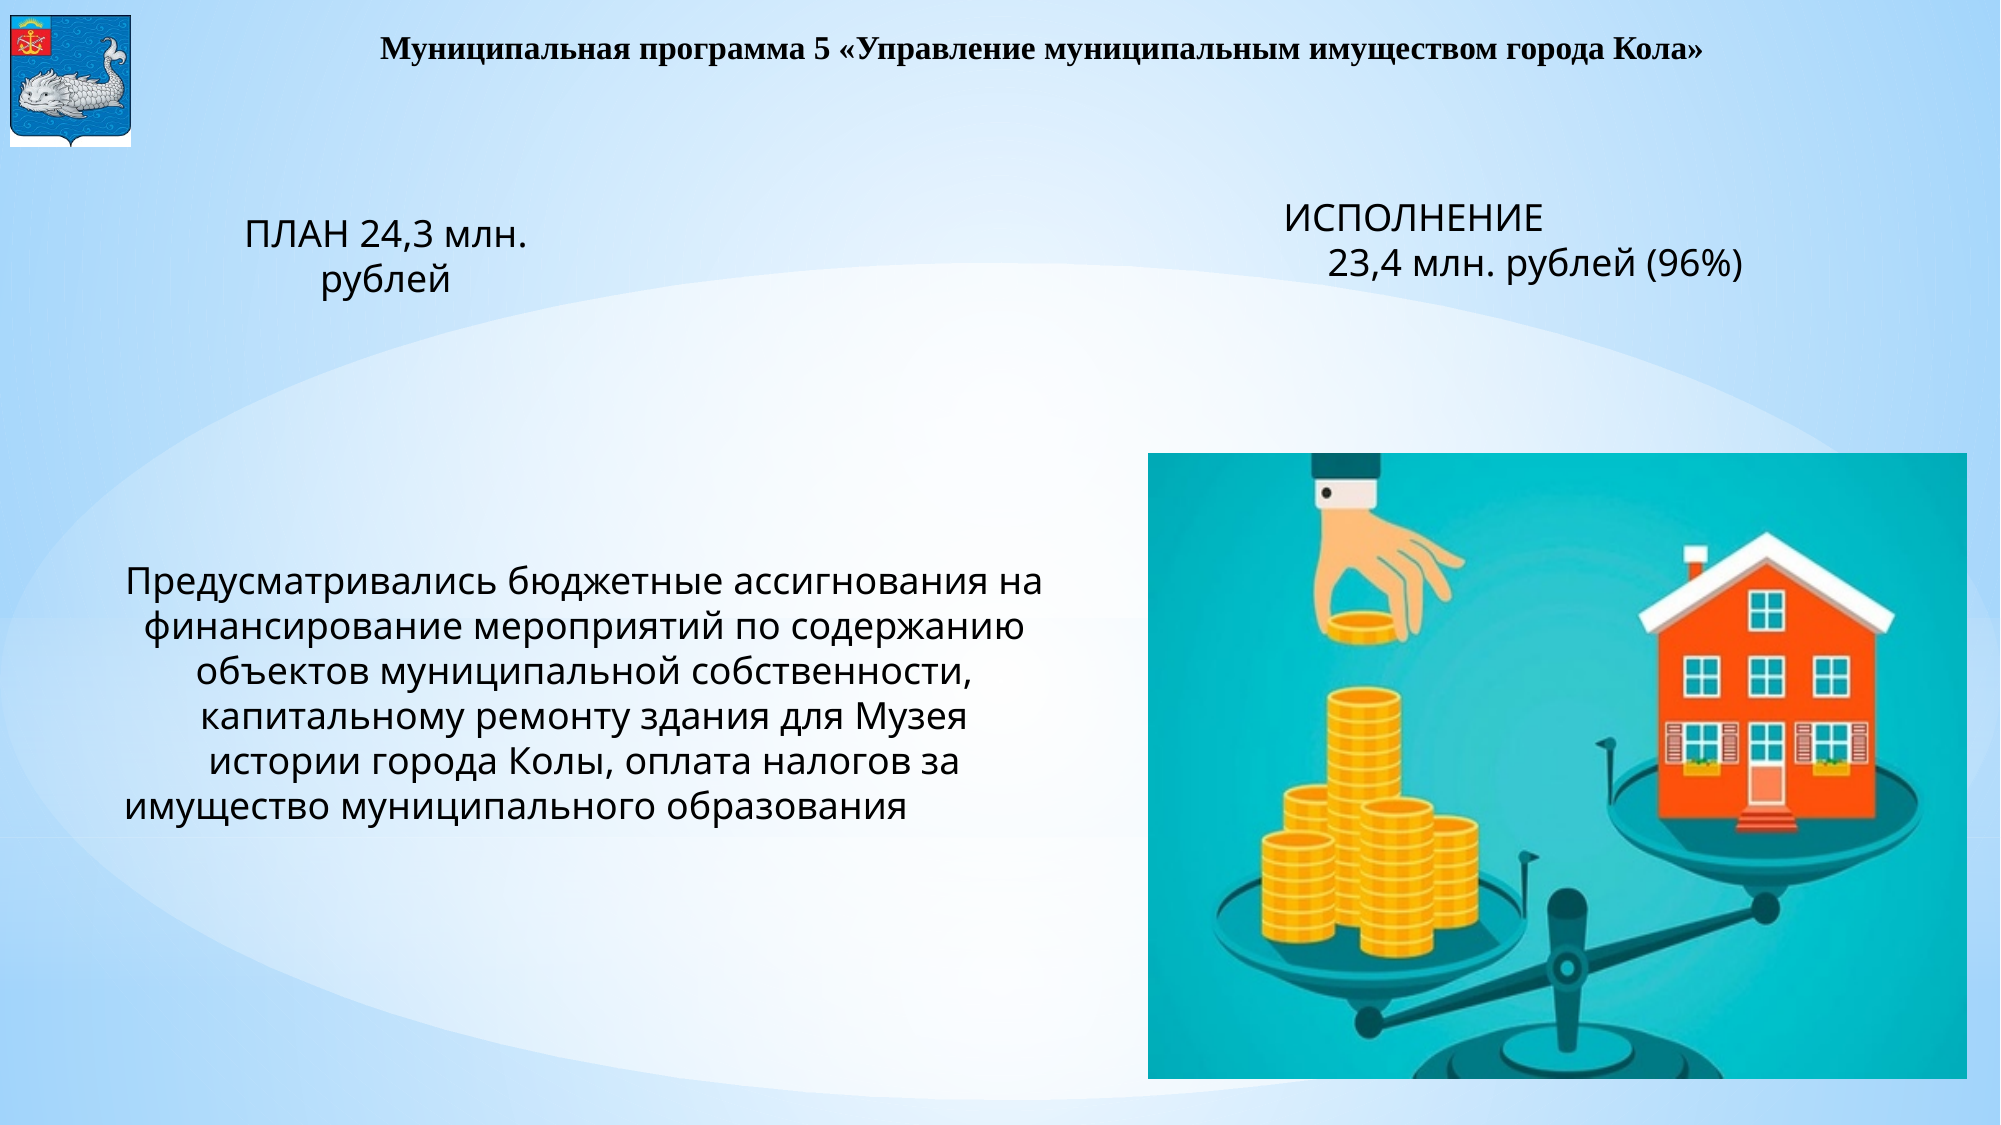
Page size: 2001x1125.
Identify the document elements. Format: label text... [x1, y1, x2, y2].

text_box Предусматривались бюджетные ассигнования на финансирование мероприятий по содержанию объектов муниципальной собственности, капитальному ремонту здания для Музея истории города Колы, оплата налогов за имущество муниципального образования [107, 549, 1062, 880]
picture [1147, 452, 1967, 1080]
title Муниципальная программа 5 «Управление муниципальным имуществом города Кола» [136, 19, 1967, 93]
text_box ИСПОЛНЕНИЕ 23,4 млн. рублей (96%) [1252, 186, 1820, 292]
text_box ПЛАН 24,3 млн. рублей [165, 202, 607, 308]
picture [10, 15, 132, 147]
